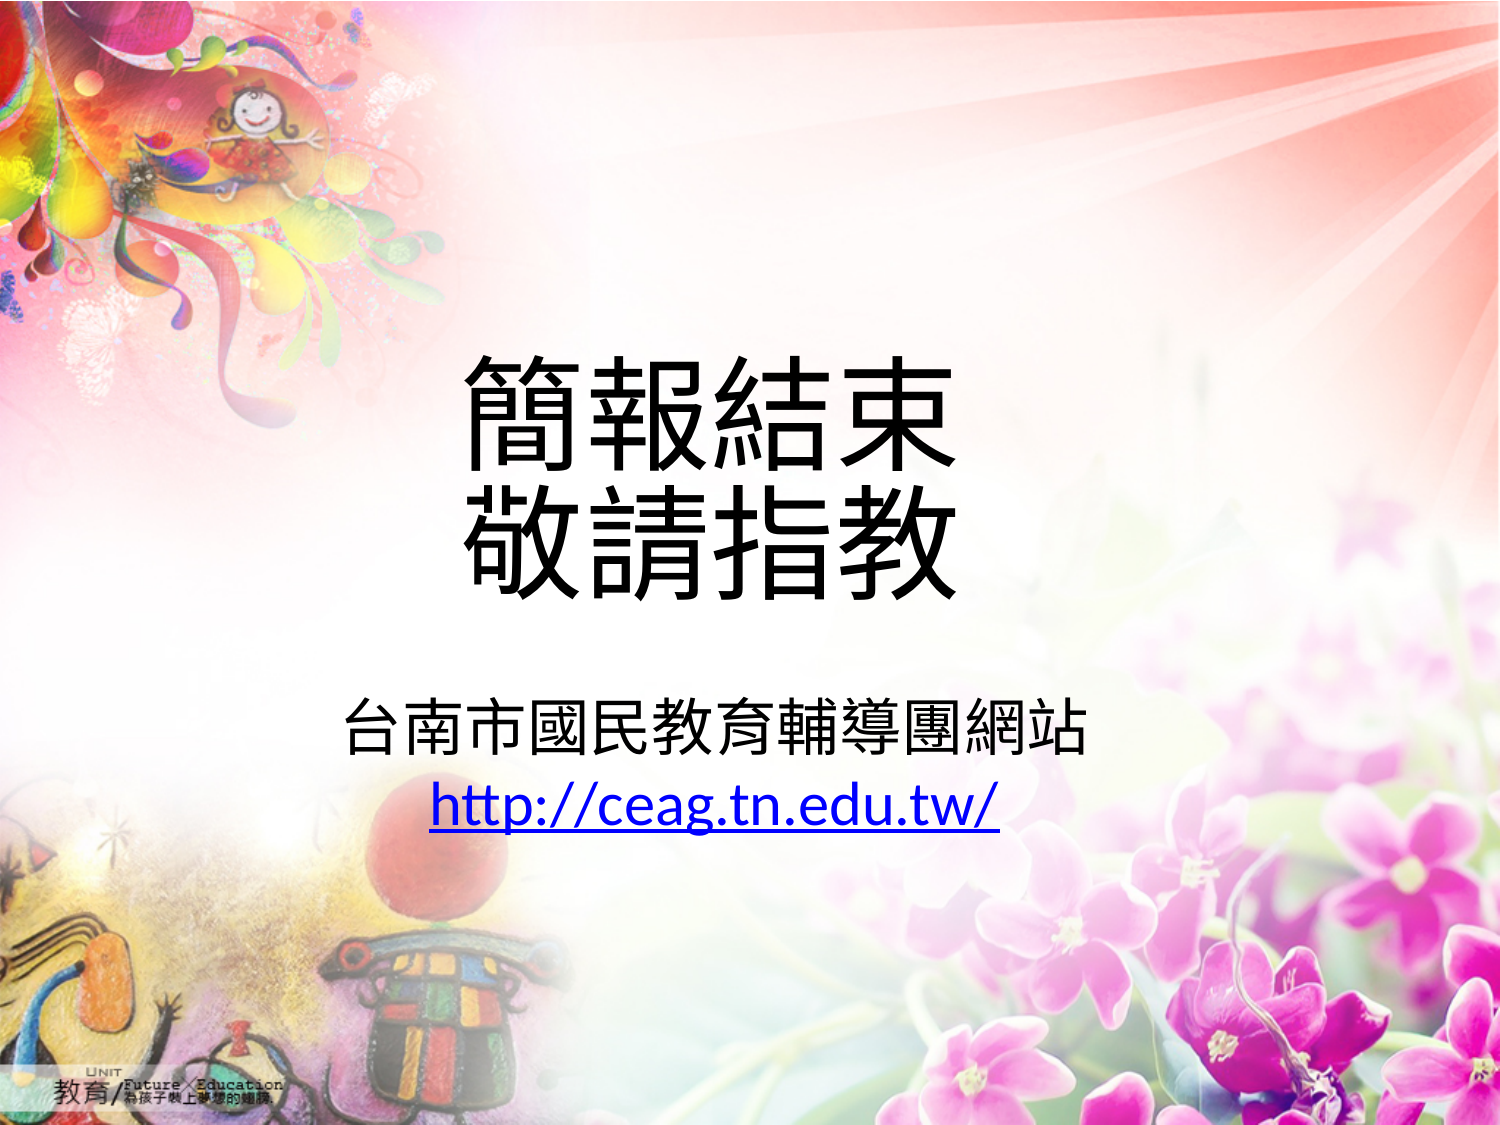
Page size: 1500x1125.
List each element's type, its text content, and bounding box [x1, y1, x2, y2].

picture [0, 1, 1500, 1125]
text_box 台南市國民教育輔導團網站 http://ceag.tn.edu.tw/ [301, 680, 1128, 846]
text_box 簡報結束 敬請指教 [445, 375, 1001, 657]
